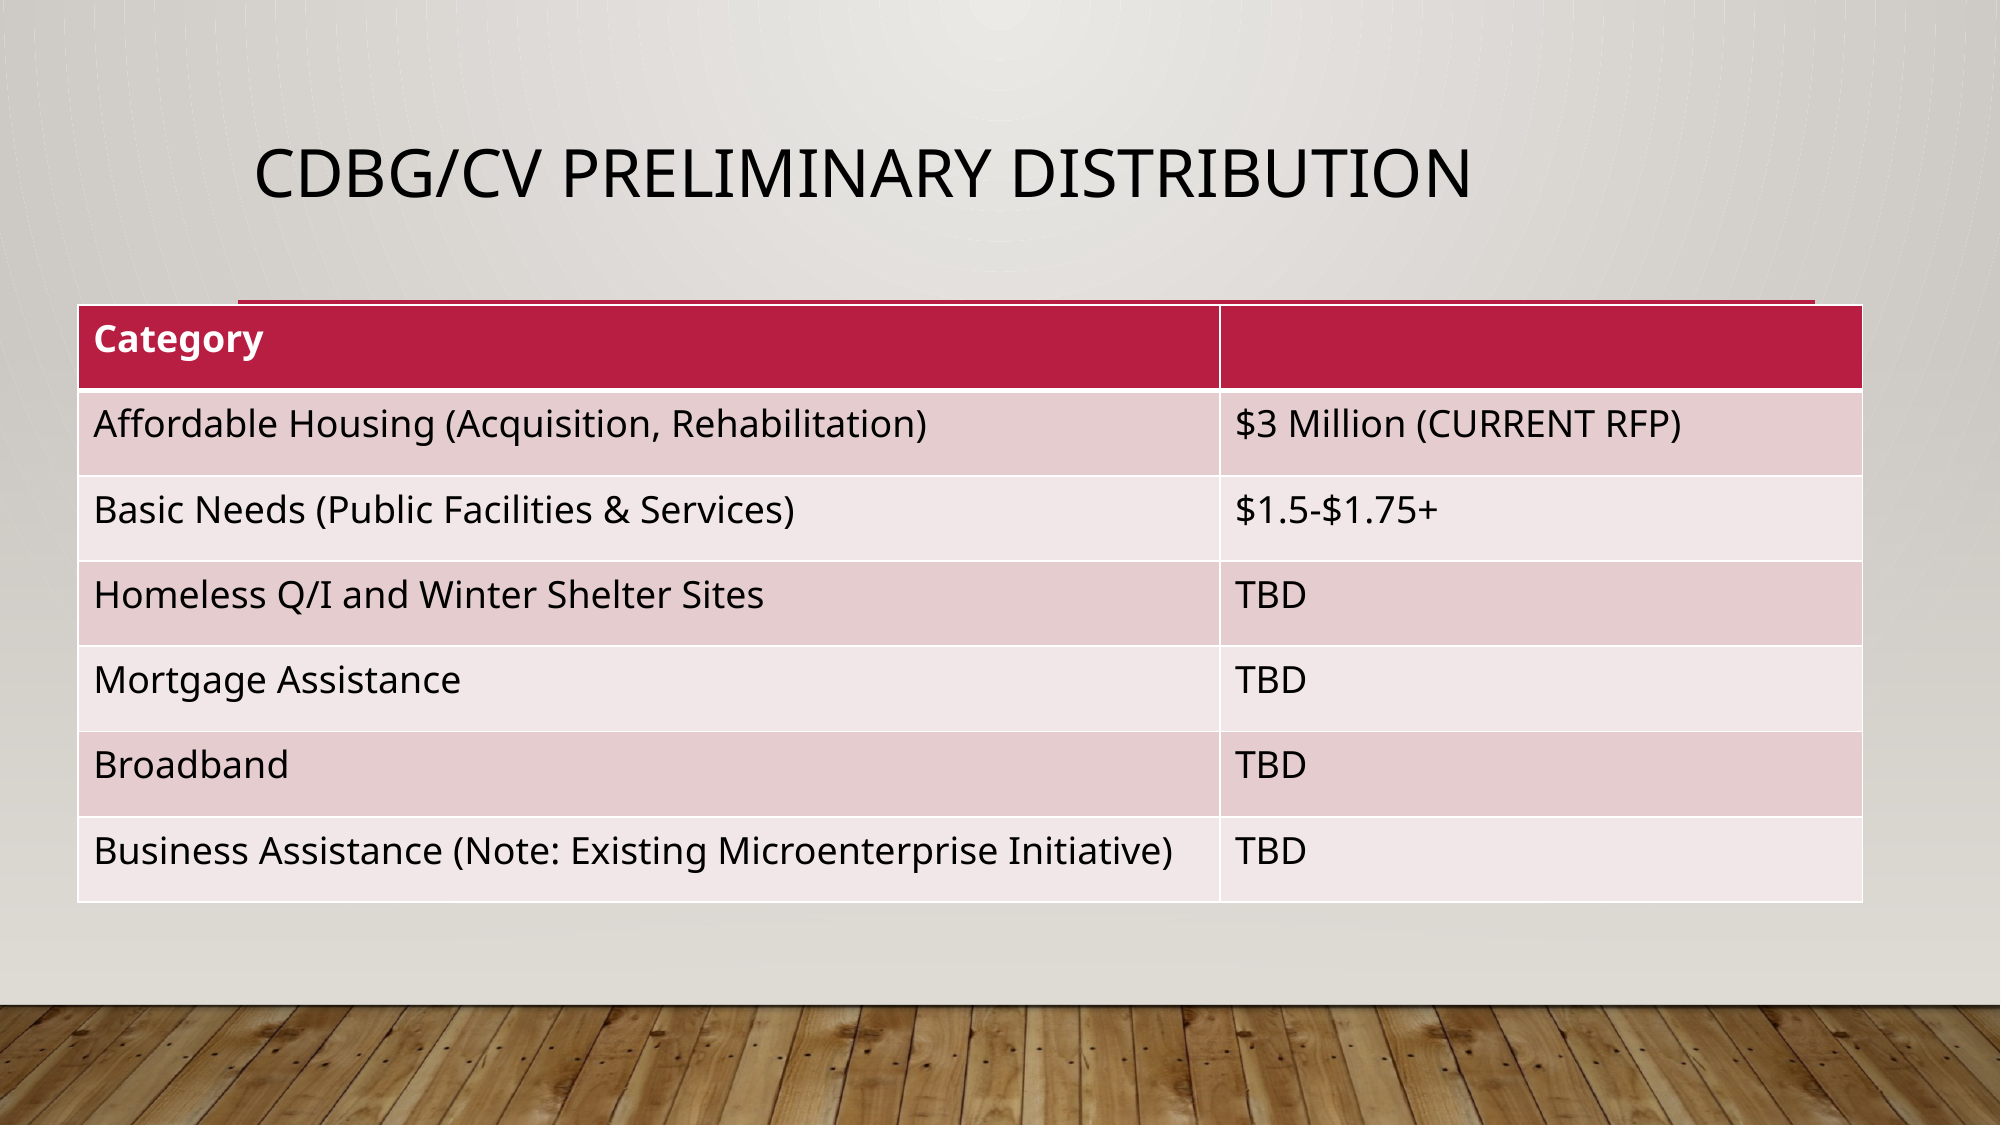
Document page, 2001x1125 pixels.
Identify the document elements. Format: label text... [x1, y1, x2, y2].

table_cell TBD [1221, 562, 1862, 645]
table_cell TBD [1221, 818, 1862, 901]
table_cell TBD [1221, 732, 1862, 816]
table_cell Business Assistance (Note: Existing Microenterprise Initiative) [79, 818, 1219, 901]
table_header Category [79, 306, 1219, 388]
table_cell Mortgage Assistance [79, 647, 1219, 731]
table_cell Basic Needs (Public Facilities & Services) [79, 477, 1219, 560]
table_cell $1.5-$1.75+ [1221, 477, 1862, 560]
table_cell Homeless Q/I and Winter Shelter Sites [79, 562, 1219, 645]
table_cell TBD [1221, 647, 1862, 731]
title CDBG/CV Preliminary Distribution [238, 131, 1814, 304]
table_cell Broadband [79, 732, 1219, 816]
picture [0, 1005, 2000, 1125]
table_cell Affordable Housing (Acquisition, Rehabilitation) [79, 393, 1219, 475]
table_cell $3 Million (CURRENT RFP) [1221, 393, 1862, 475]
table_header [1221, 306, 1862, 388]
